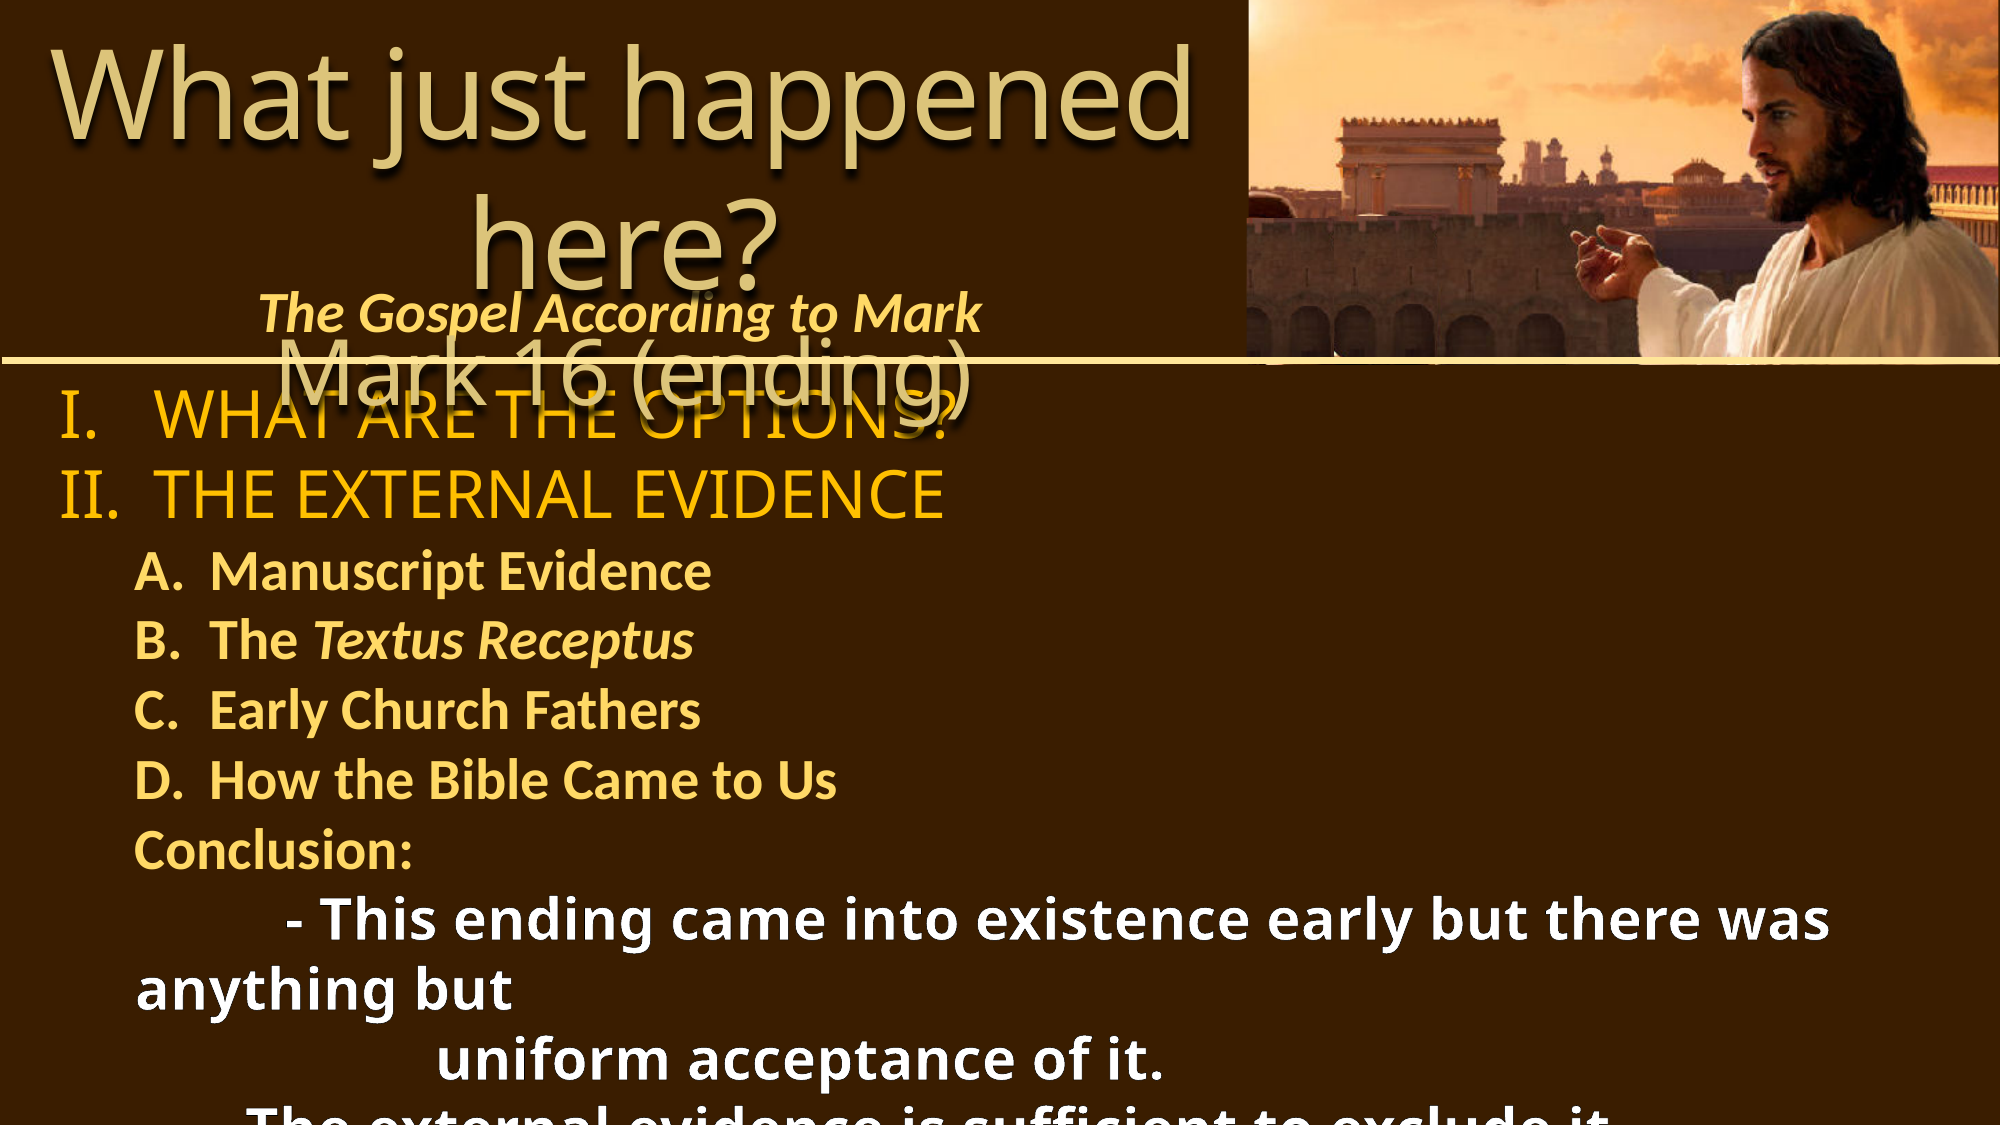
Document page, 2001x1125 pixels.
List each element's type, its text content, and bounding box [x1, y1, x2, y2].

list WHAT ARE THE OPTIONS? THE EXTERNAL EVIDENCE Manuscript Evidence The Textus Receptus Early Church Fathers How the Bible Came to Us Conclusion: - This ending came into existence early but there was anything but uniform acceptance of it. - The external evidence is sufficient to exclude it. [44, 364, 1980, 1125]
picture [1246, 0, 1999, 360]
text_box The Gospel According to Mark [171, 305, 1069, 357]
picture [1246, 361, 1999, 365]
text_box What just happened here? Mark 16 (ending) [1, 6, 1246, 290]
